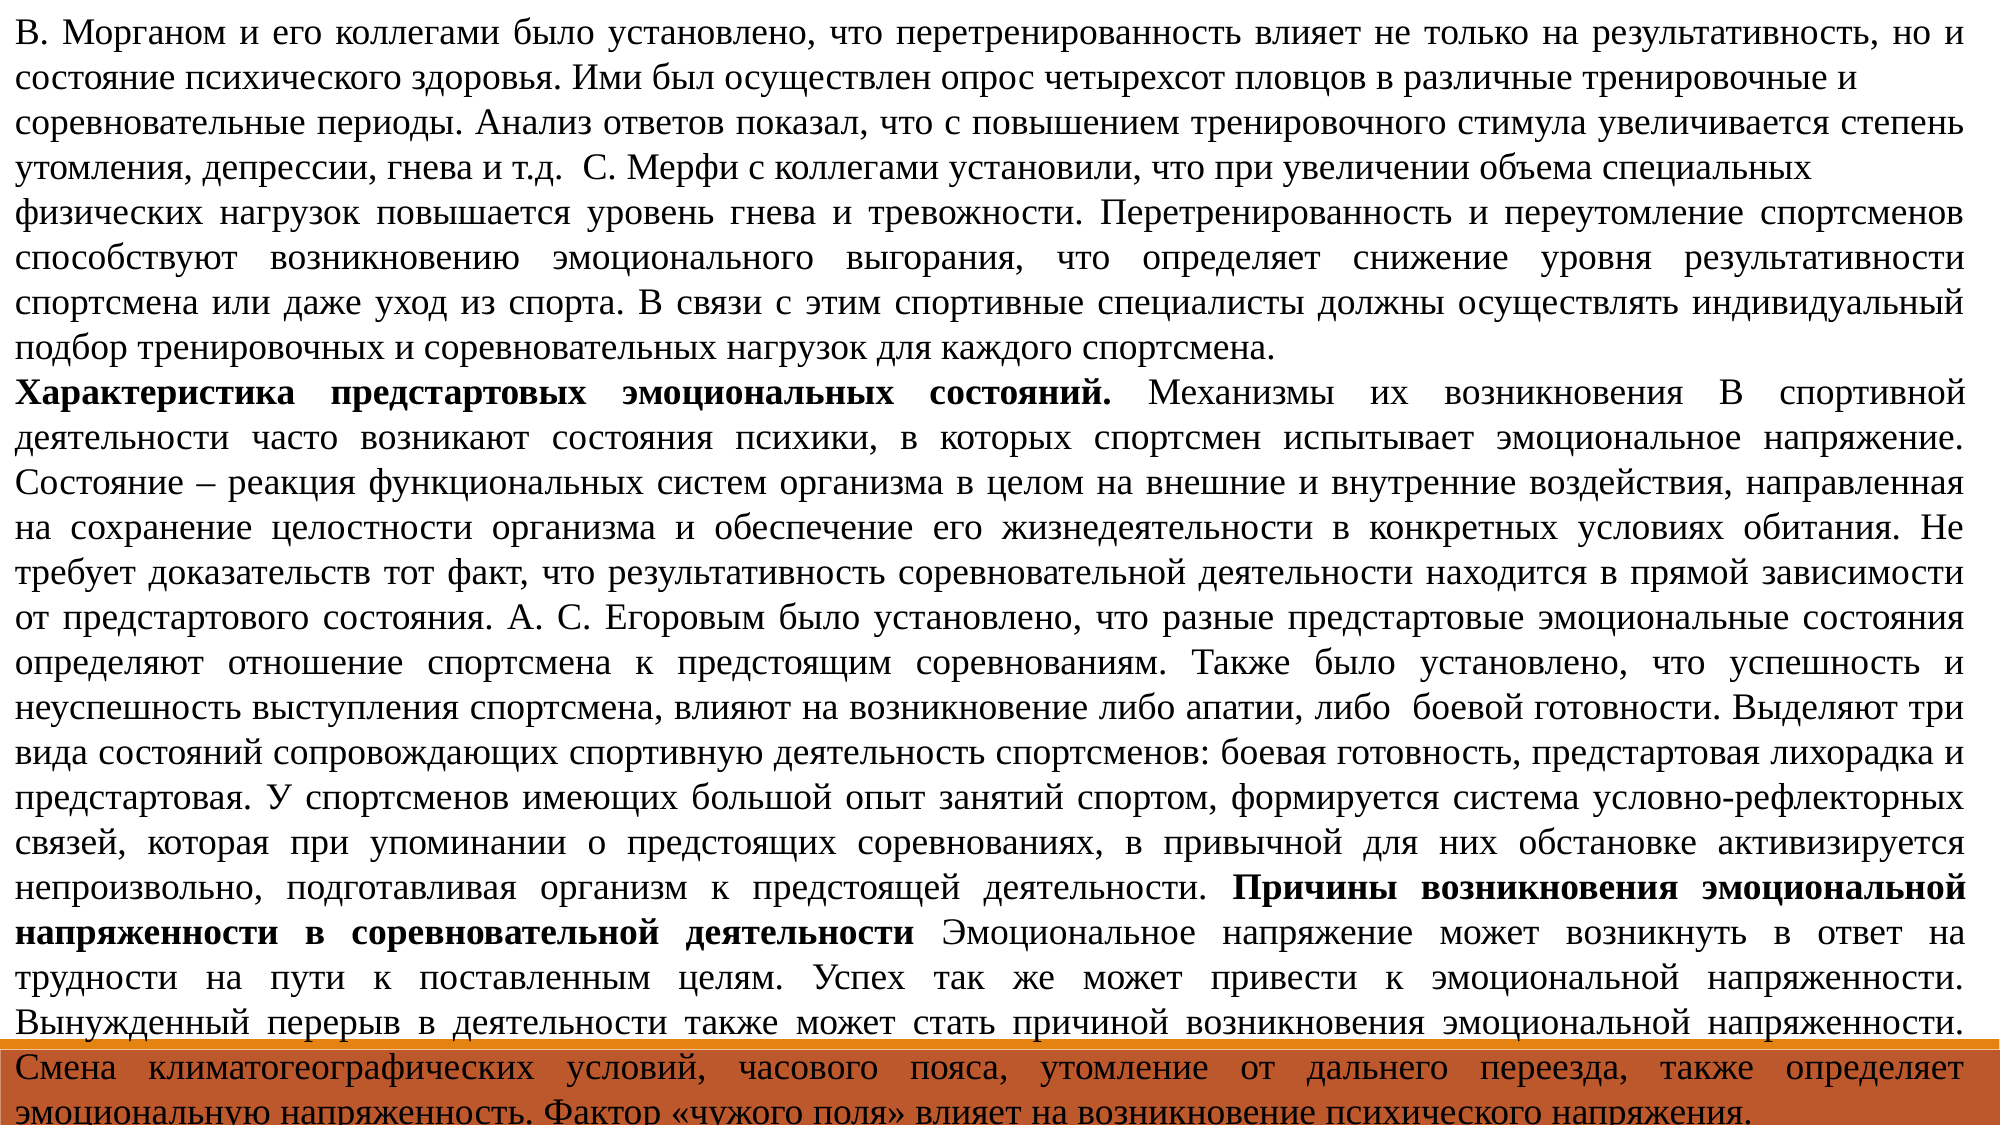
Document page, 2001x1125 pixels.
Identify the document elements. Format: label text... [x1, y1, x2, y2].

text_box В. Морганом и его коллегами было установлено, что перетренированность влияет не только на результативность, но и состояние психического здоровья. Ими был осуществлен опрос четырехсот пловцов в различные тренировочные и соревновательные периоды. Анализ ответов показал, что с повышением тренировочного стимула увеличивается степень утомления, депрессии, гнева и т.д. С. Мерфи с коллегами установили, что при увеличении объема специальных физических нагрузок повышается уровень гнева и тревожности. Перетренированность и переутомление спортсменов способствуют возникновению эмоционального выгорания, что определяет снижение уровня результативности спортсмена или даже уход из спорта. В связи с этим спортивные специалисты должны осуществлять индивидуальный подбор тренировочных и соревновательных нагрузок для каждого спортсмена. Характеристика предстартовых эмоциональных состояний. Механизмы их возникновения В спортивной деятельности часто возникают состояния психики, в которых спортсмен испытывает эмоциональное напряжение. Состояние – реакция функциональных систем организма в целом на внешние и внутренние воздействия, направленная на сохранение целостности организма и обеспечение его жизнедеятельности в конкретных условиях обитания. Не требует доказательств тот факт, что результативность соревновательной деятельности находится в прямой зависимости от предстартового состояния. А. С. Егоровым было установлено, что разные предстартовые эмоциональные состояния определяют отношение спортсмена к предстоящим соревнованиям. Также было установлено, что успешность и неуспешность выступления спортсмена, влияют на возникновение либо апатии, либо боевой готовности. Выделяют три вида состояний сопровождающих спортивную деятельность спортсменов: боевая готовность, предстартовая лихорадка и предстартовая. У спортсменов имеющих большой опыт занятий спортом, формируется система условно-рефлекторных связей, которая при упоминании о предстоящих соревнованиях, в привычной для них обстановке активизируется непроизвольно, подготавливая организм к предстоящей деятельности. Причины возникновения эмоциональной напряженности в соревновательной деятельности Эмоциональное напряжение может возникнуть в ответ на трудности на пути к поставленным целям. Успех так же может привести к эмоциональной напряженности. Вынужденный перерыв в деятельности также может стать причиной возникновения эмоциональной напряженности. Смена климатогеографических условий, часового пояса, утомление от дальнего переезда, также определяет эмоциональную напряженность. Фактор «чужого поля» влияет на возникновение психического напряжения. [0, 0, 1982, 1125]
